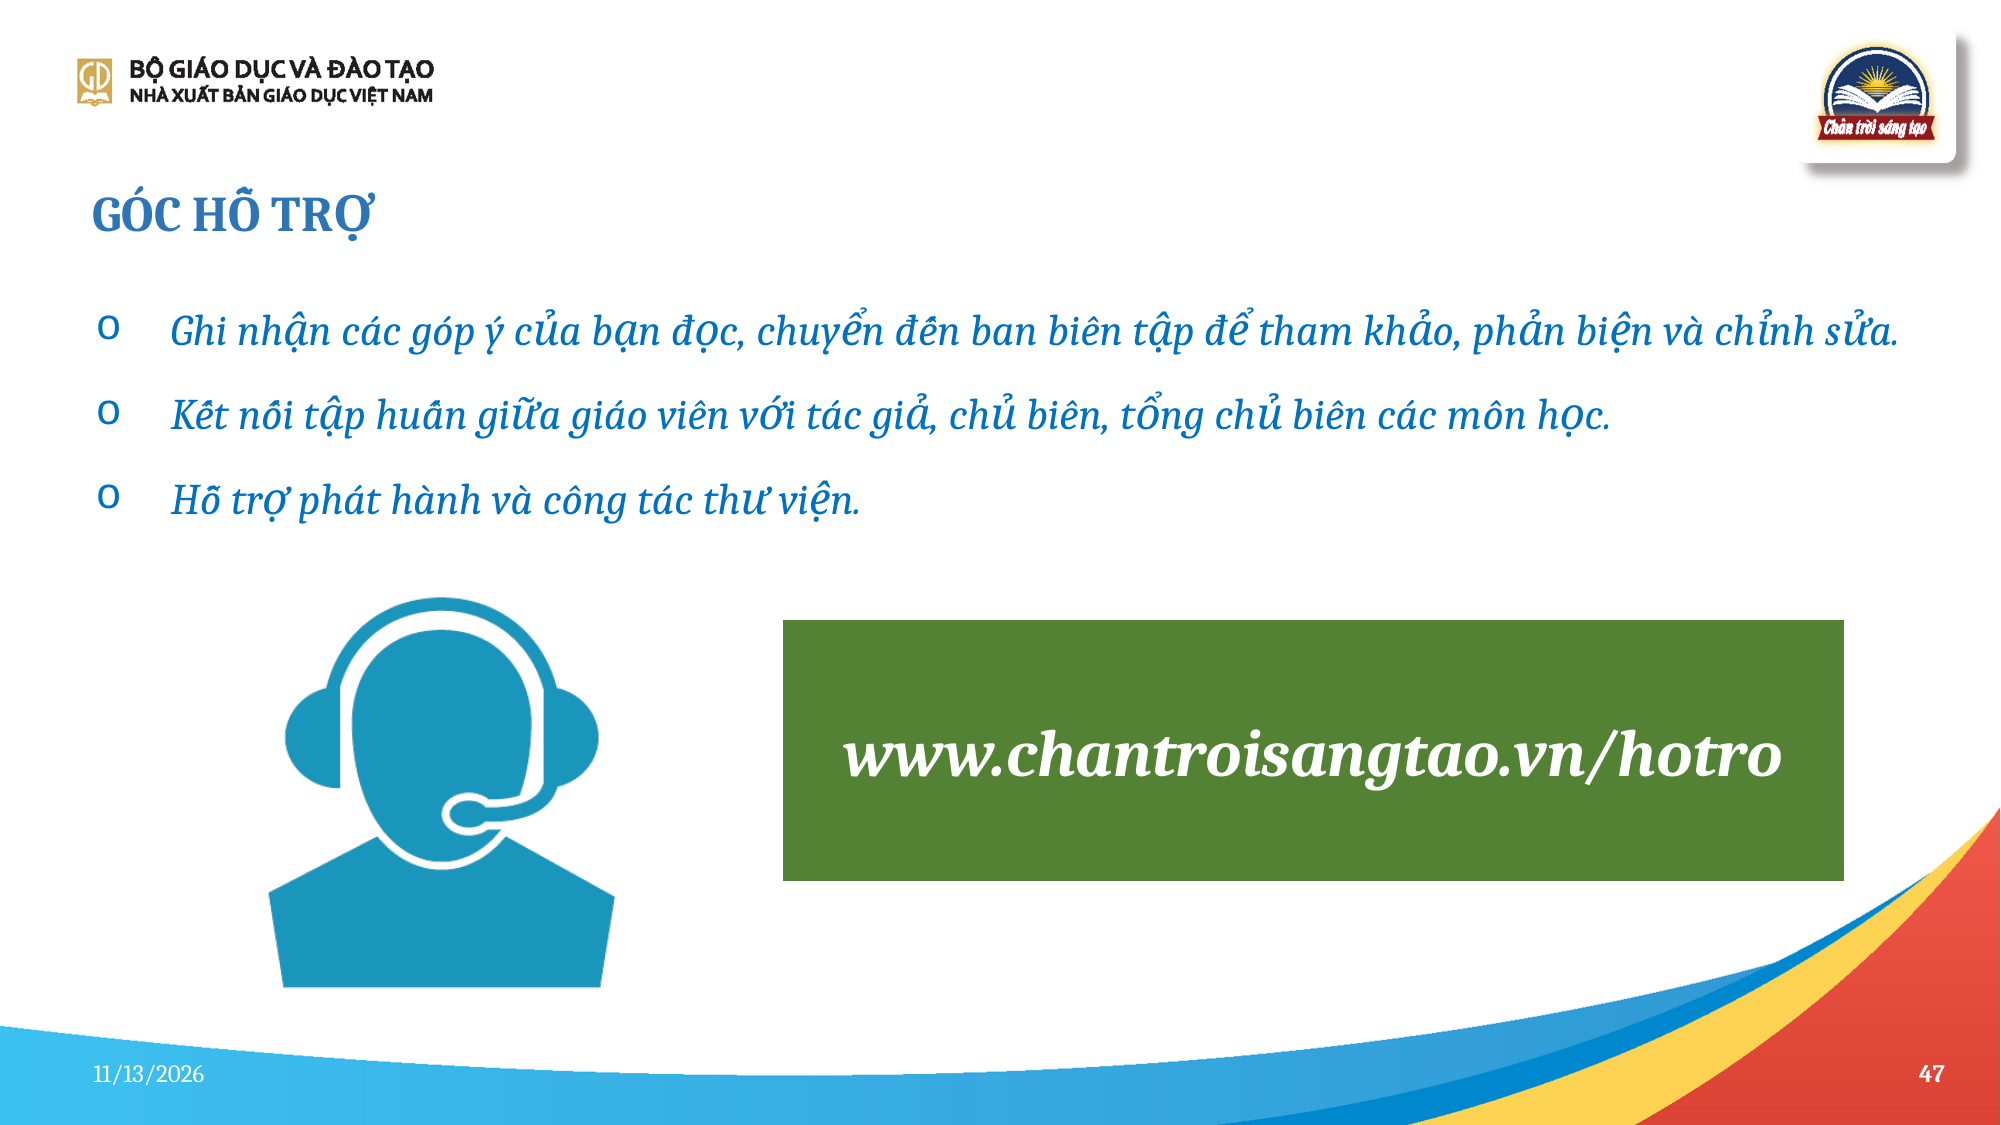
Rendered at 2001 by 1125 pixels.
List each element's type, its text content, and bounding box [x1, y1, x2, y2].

title GÓC HỖ TRỢ [77, 153, 1960, 278]
slide_number 47 [1468, 1042, 1960, 1103]
text_box www.chantroisangtao.vn/hotro [783, 620, 1844, 881]
picture [0, 0, 2001, 1125]
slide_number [78, 1042, 570, 1103]
text_box Ghi nhận các góp ý của bạn đọc, chuyển đến ban biên tập để tham khảo, phản biện và chỉnh sửa. Kết nối tập huấn giữa giáo viên với tác giả, chủ biên, tổng chủ biên các môn học. Hỗ trợ phát hành và công tác thư viện. [75, 275, 1977, 534]
